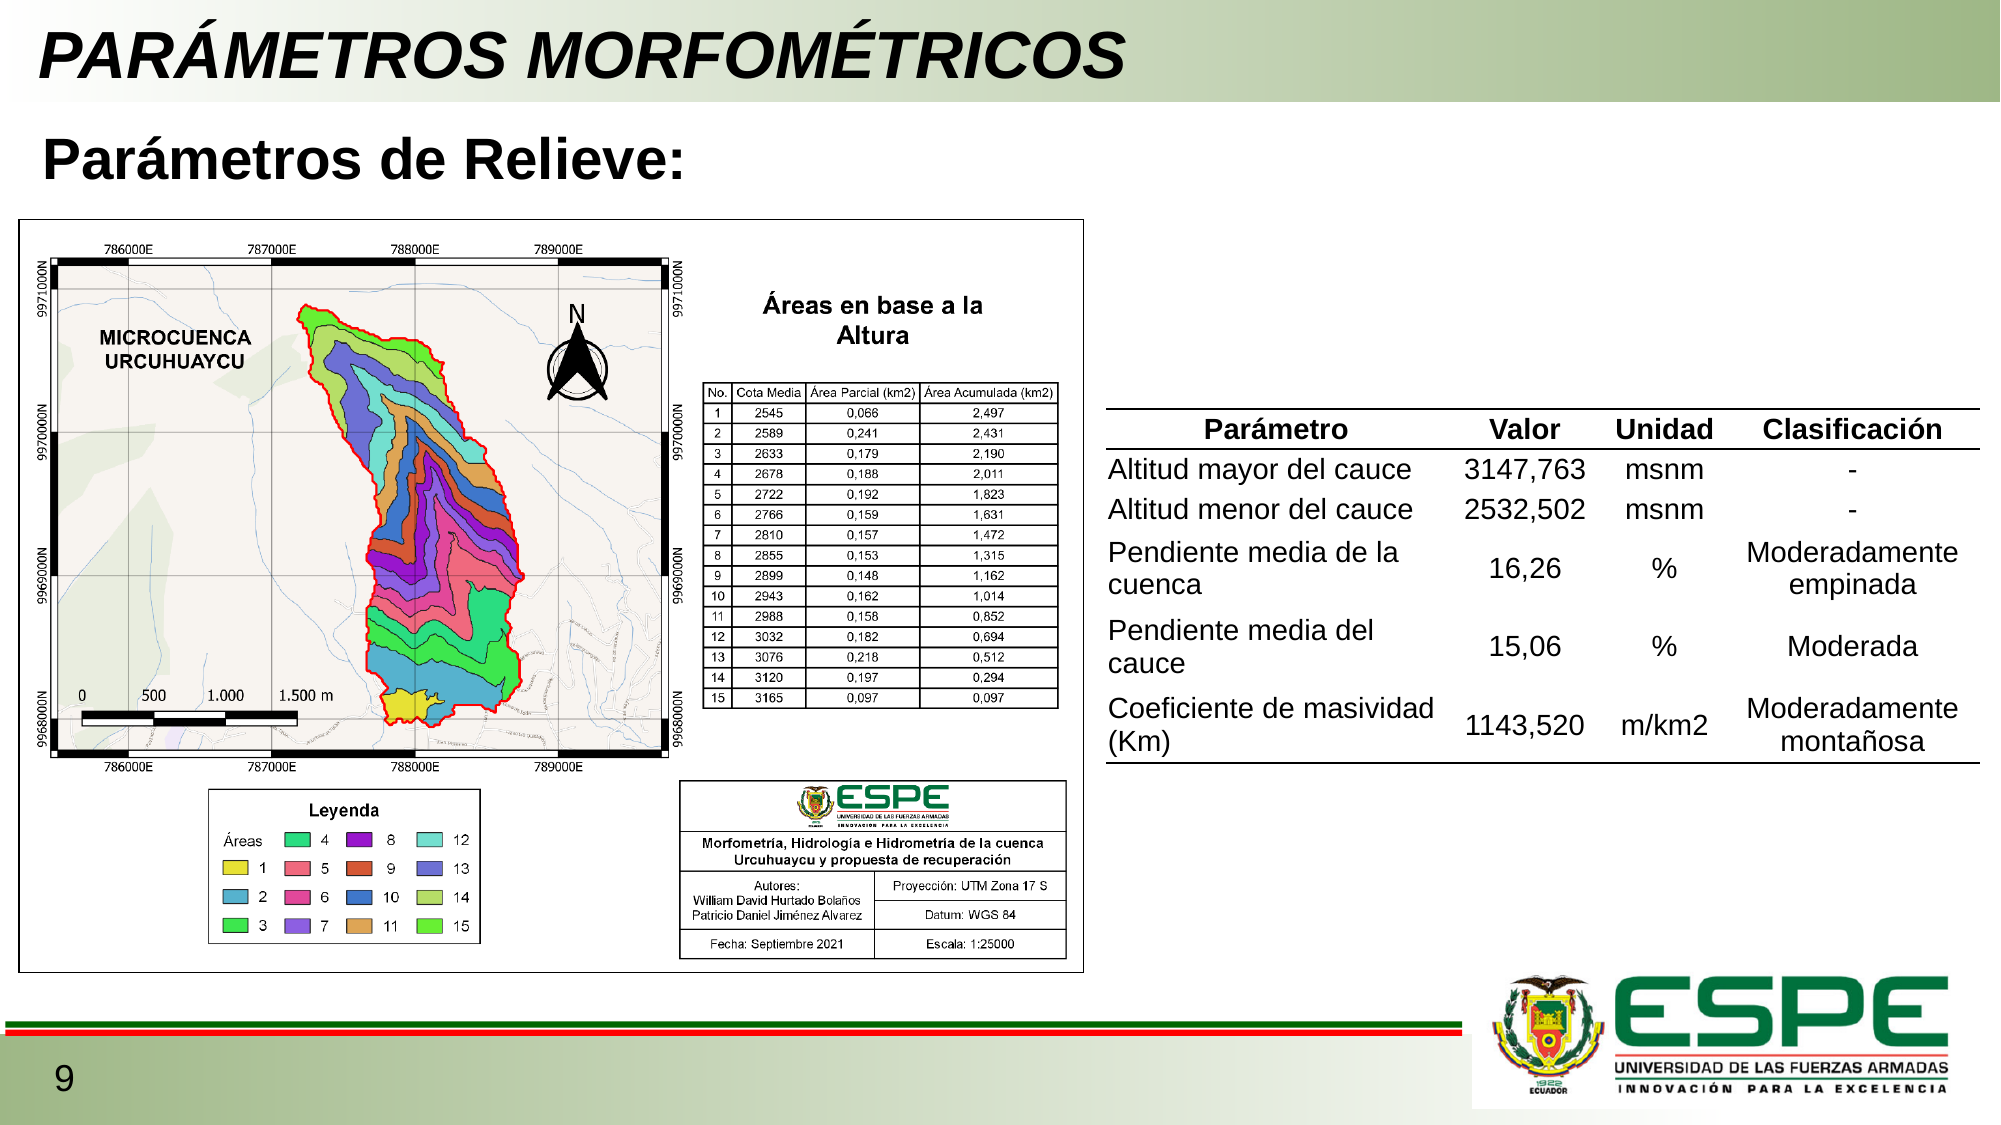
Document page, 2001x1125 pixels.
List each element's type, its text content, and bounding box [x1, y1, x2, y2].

table_cell Moderadamente montañosa [1725, 685, 1980, 762]
table_cell 16,26 [1446, 529, 1604, 607]
table_cell Pendiente media del cauce [1106, 607, 1446, 685]
table_cell % [1604, 529, 1725, 607]
table_cell msnm [1604, 450, 1725, 489]
table_cell msnm [1604, 489, 1725, 529]
table_header Clasificación [1725, 410, 1980, 448]
table_cell Moderada [1725, 607, 1980, 685]
table_cell 1143,520 [1446, 685, 1604, 762]
table_header Parámetro [1106, 410, 1446, 448]
text_box 9 [26, 1046, 103, 1107]
picture [19, 219, 1084, 973]
table_cell - [1725, 489, 1980, 529]
table_cell Moderadamente empinada [1725, 529, 1980, 607]
table_header Valor [1446, 410, 1604, 448]
table_cell - [1725, 450, 1980, 489]
table_cell Altitud menor del cauce [1106, 489, 1446, 529]
text_box Parámetros de Relieve: [27, 113, 703, 199]
table_cell 3147,763 [1446, 450, 1604, 489]
table_cell 2532,502 [1446, 489, 1604, 529]
table_header Unidad [1604, 410, 1725, 448]
text_box PARÁMETROS MORFOMÉTRICOS [24, 4, 1143, 99]
picture [1472, 961, 1977, 1109]
table_cell Altitud mayor del cauce [1106, 450, 1446, 489]
table_cell Coeficiente de masividad (Km) [1106, 685, 1446, 762]
table_cell m/km2 [1604, 685, 1725, 762]
table_cell % [1604, 607, 1725, 685]
table_cell 15,06 [1446, 607, 1604, 685]
table_cell Pendiente media de la cuenca [1106, 529, 1446, 607]
